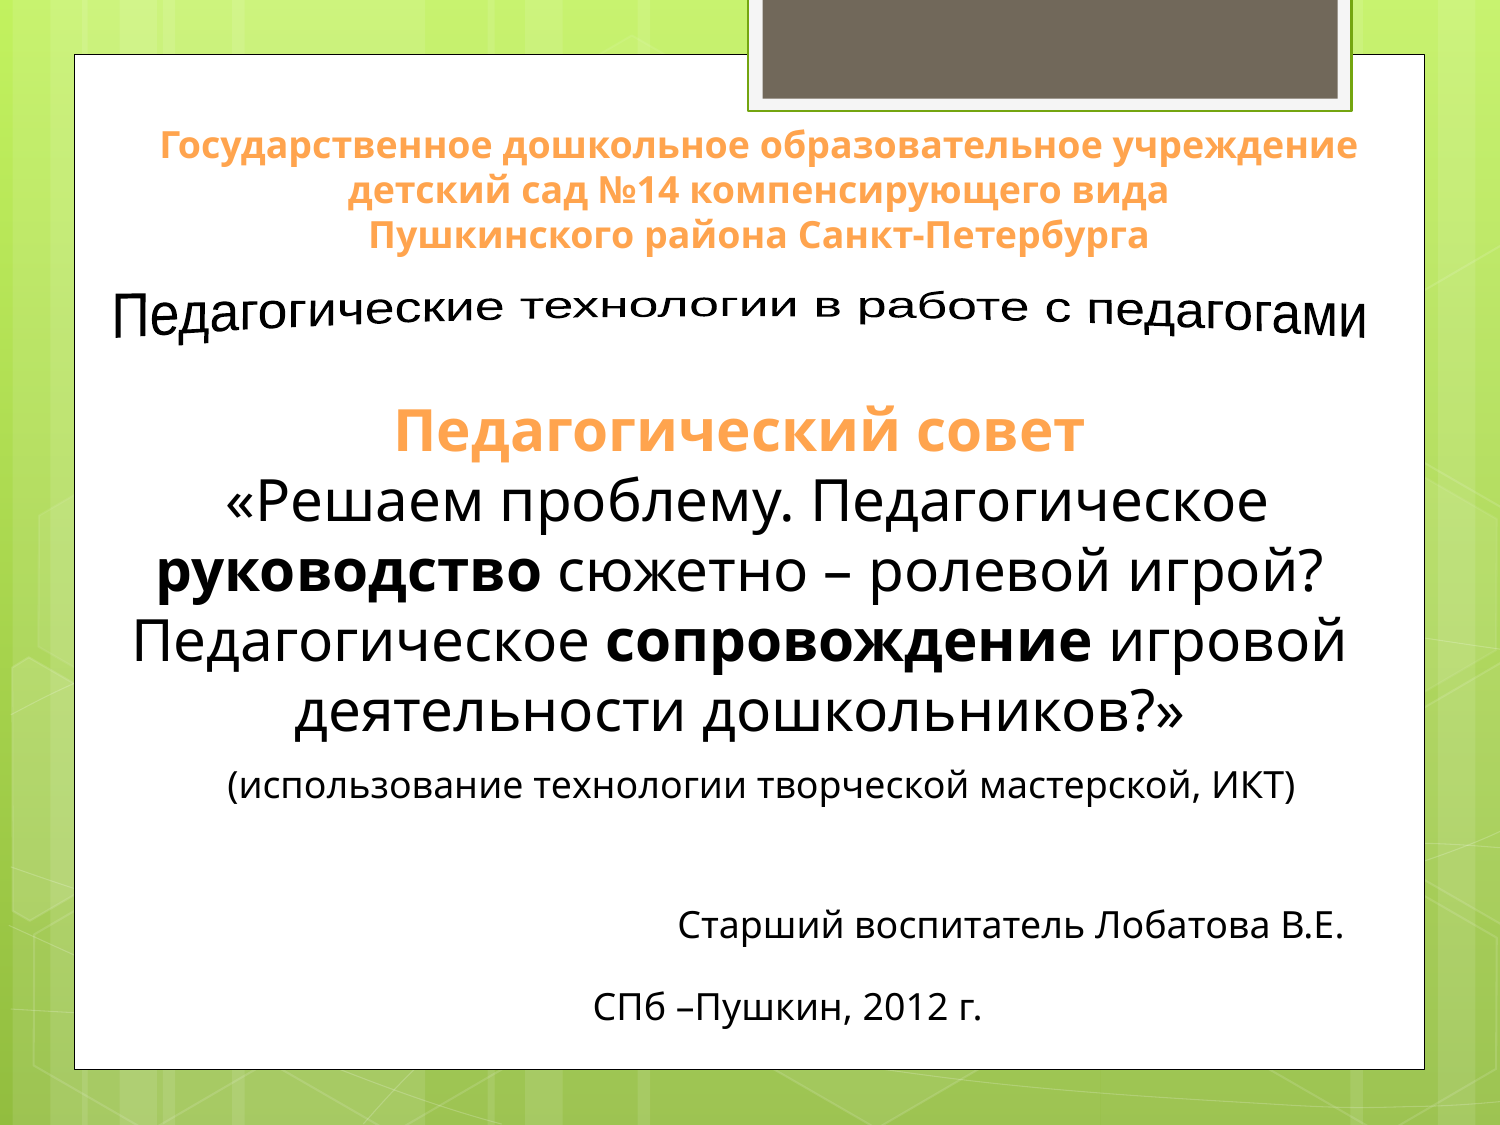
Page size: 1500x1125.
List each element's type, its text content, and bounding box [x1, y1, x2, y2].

text_box Государственное дошкольное образовательное учреждение детский сад №14 компенсирующего вида Пушкинского района Санкт-Петербурга [115, 113, 1403, 264]
text_box Старший воспитатель Лобатова В.Е. [662, 893, 1360, 953]
text_box Педагогический совет «Решаем проблему. Педагогическое руководство сюжетно – ролевой игрой? Педагогическое сопровождение игровой деятельности дошкольников?» [96, 385, 1384, 750]
text_box СПб –Пушкин, 2012 г. [577, 975, 998, 1036]
text_box (использование технологии творческой мастерской, ИКТ) [194, 753, 1329, 814]
